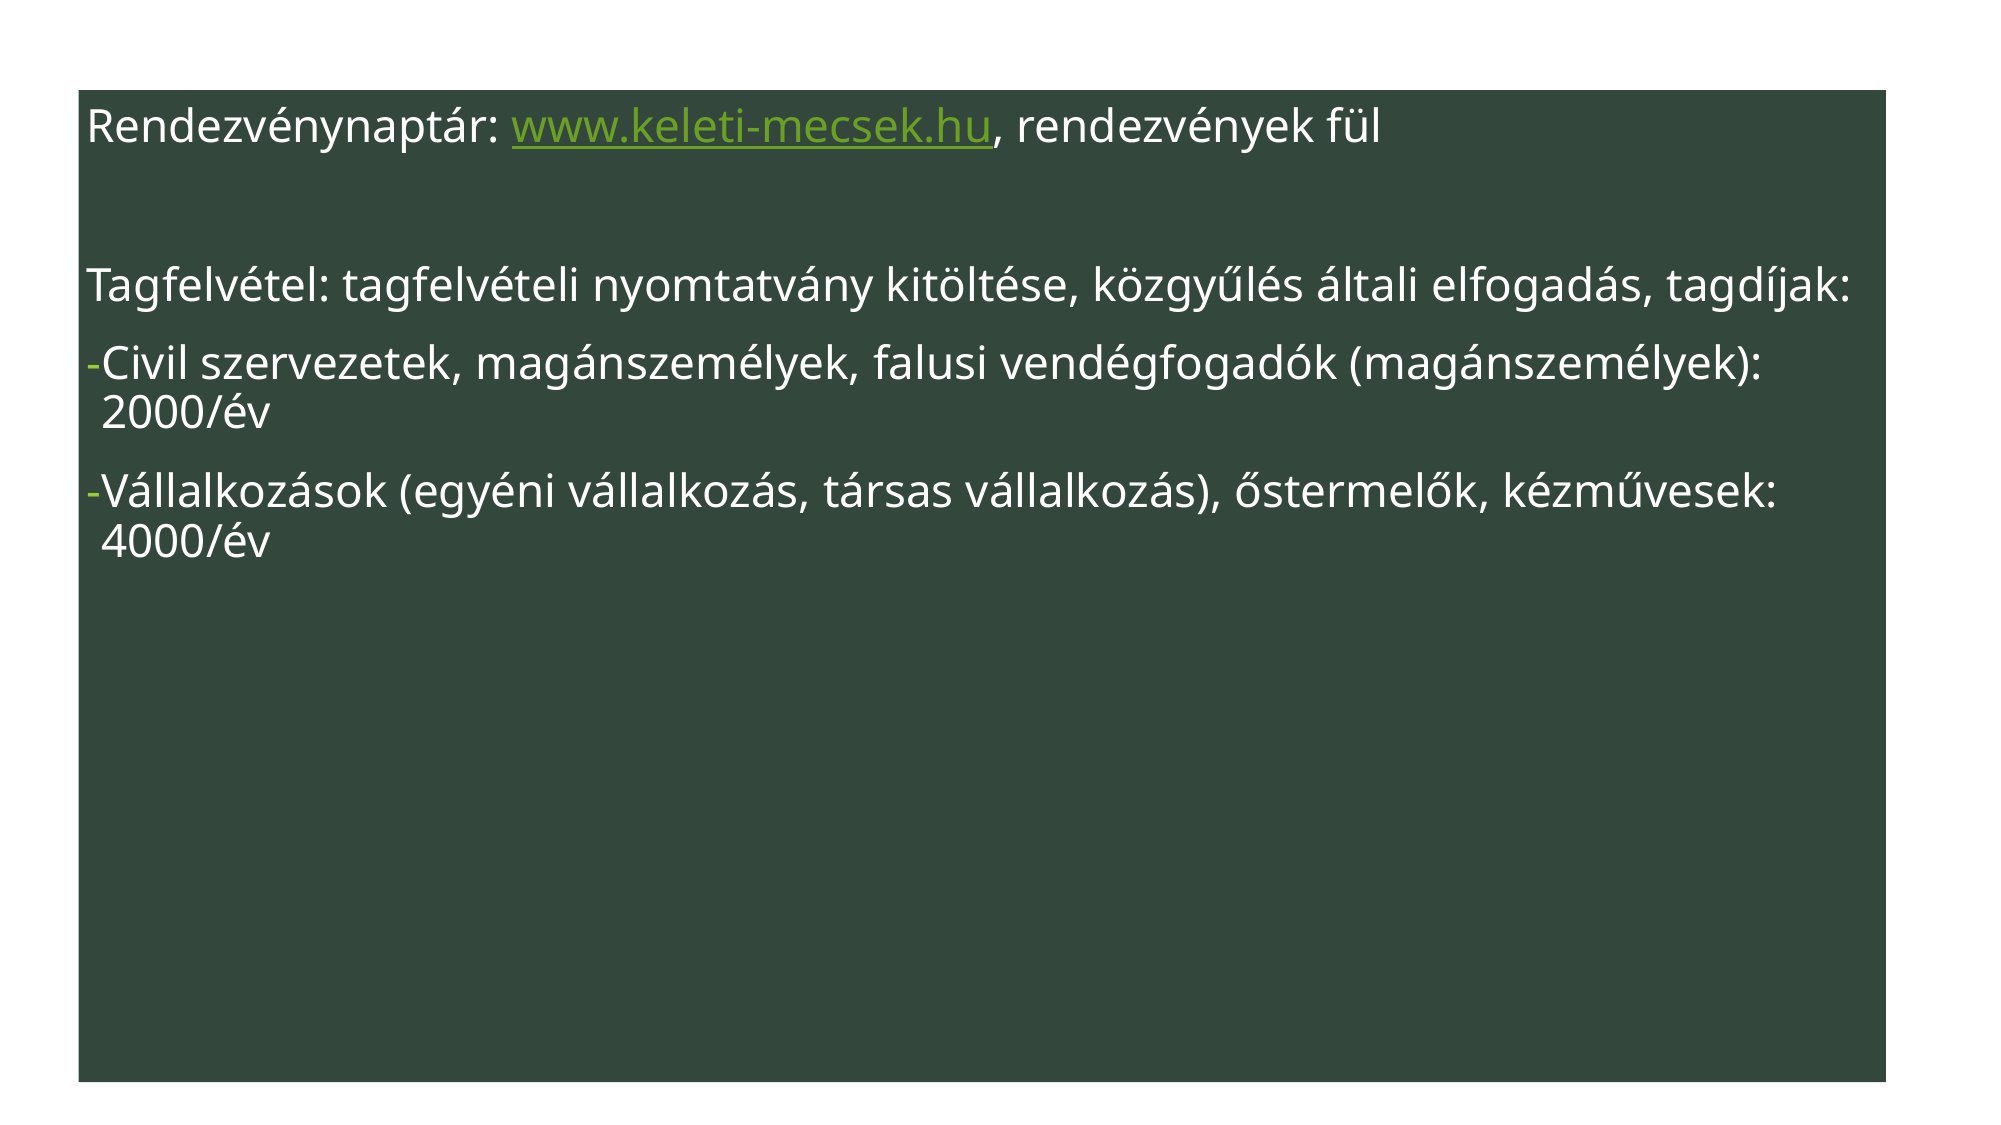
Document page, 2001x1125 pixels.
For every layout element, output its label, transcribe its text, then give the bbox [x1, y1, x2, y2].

list Rendezvénynaptár: www.keleti-mecsek.hu, rendezvények fül Tagfelvétel: tagfelvételi nyomtatvány kitöltése, közgyűlés általi elfogadás, tagdíjak: Civil szervezetek, magánszemélyek, falusi vendégfogadók (magánszemélyek): 2000/év Vállalkozások (egyéni vállalkozás, társas vállalkozás), őstermelők, kézművesek: 4000/év [78, 90, 1886, 1083]
